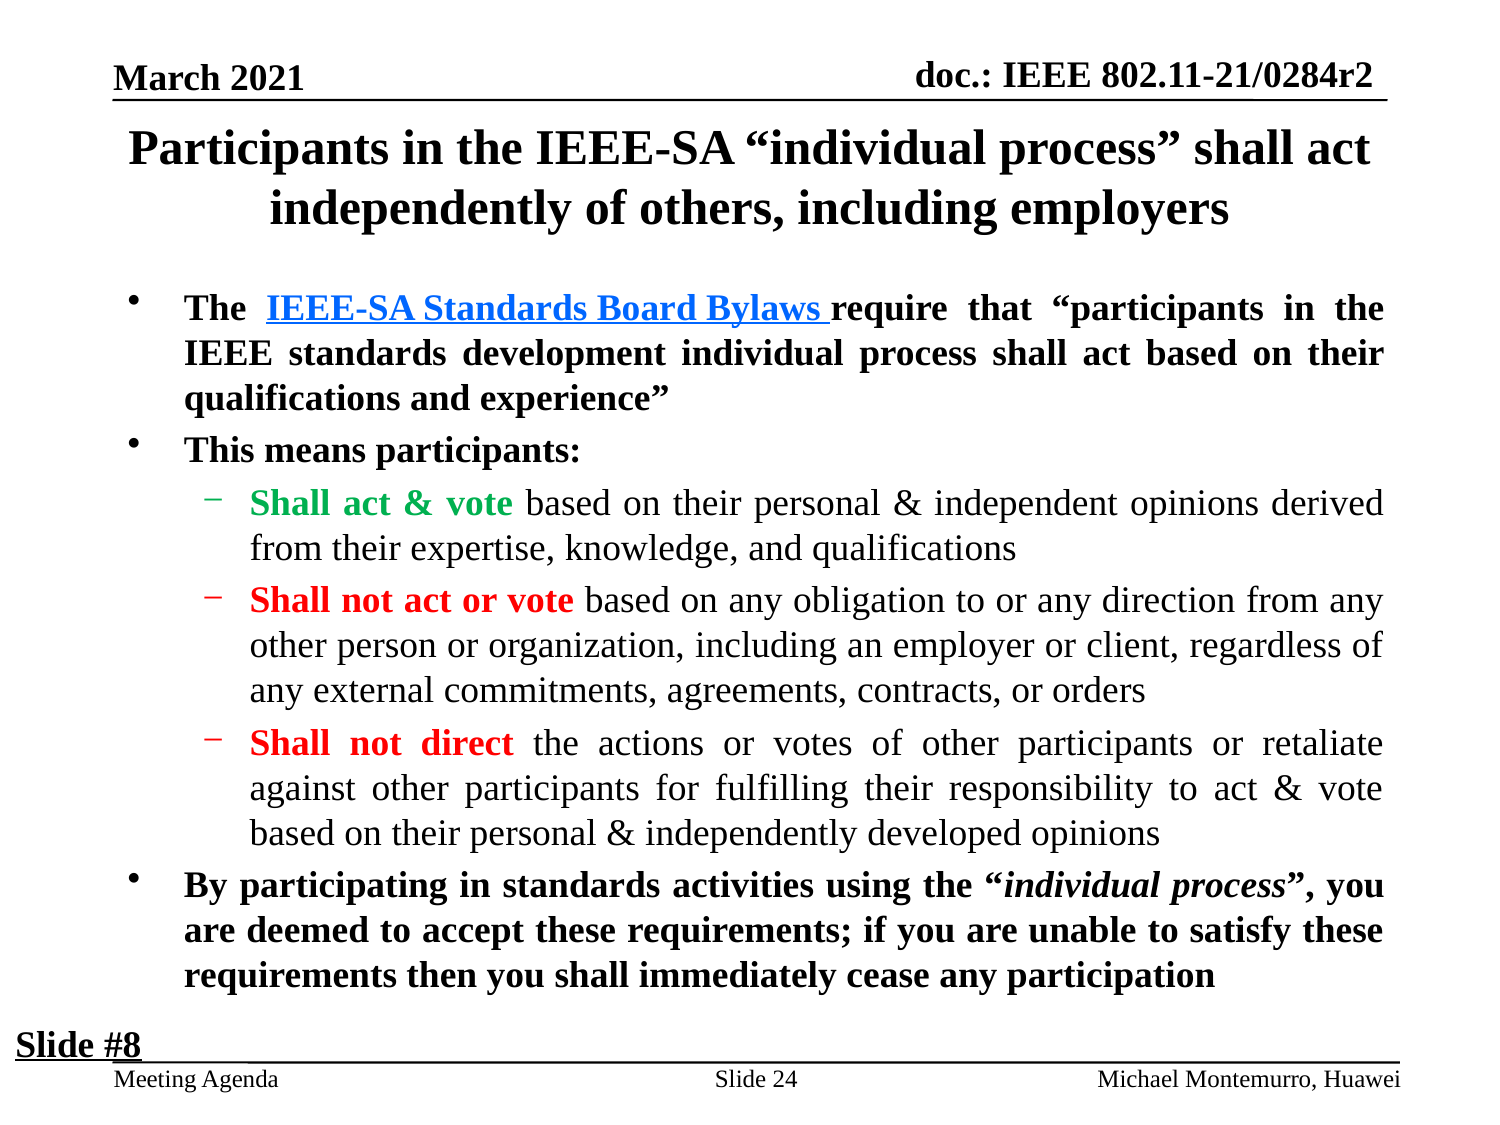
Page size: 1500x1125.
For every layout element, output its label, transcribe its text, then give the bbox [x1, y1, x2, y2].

text_box Slide #8 [0, 1012, 157, 1073]
footer Michael Montemurro, Huawei [987, 1061, 1402, 1093]
list The IEEE-SA Standards Board Bylaws require that “participants in the IEEE standards development individual process shall act based on their qualifications and experience” This means participants: Shall act & vote based on their personal & independent opinions derived from their expertise, knowledge, and qualifications Shall not act or vote based on any obligation to or any direction from any other person or organization, including an employer or client, regardless of any external commitments, agreements, contracts, or orders Shall not direct the actions or votes of other participants or retaliate against other participants for fulfilling their responsibility to act & vote based on their personal & independently developed opinions By participating in standards activities using the “individual process”, you are deemed to accept these requirements; if you are unable to satisfy these requirements then you shall immediately cease any participation [112, 275, 1400, 1038]
slide_number Slide 24 [712, 1061, 800, 1093]
text_box Participants in the IEEE-SA “individual process” shall act independently of others, including employers [112, 87, 1388, 263]
